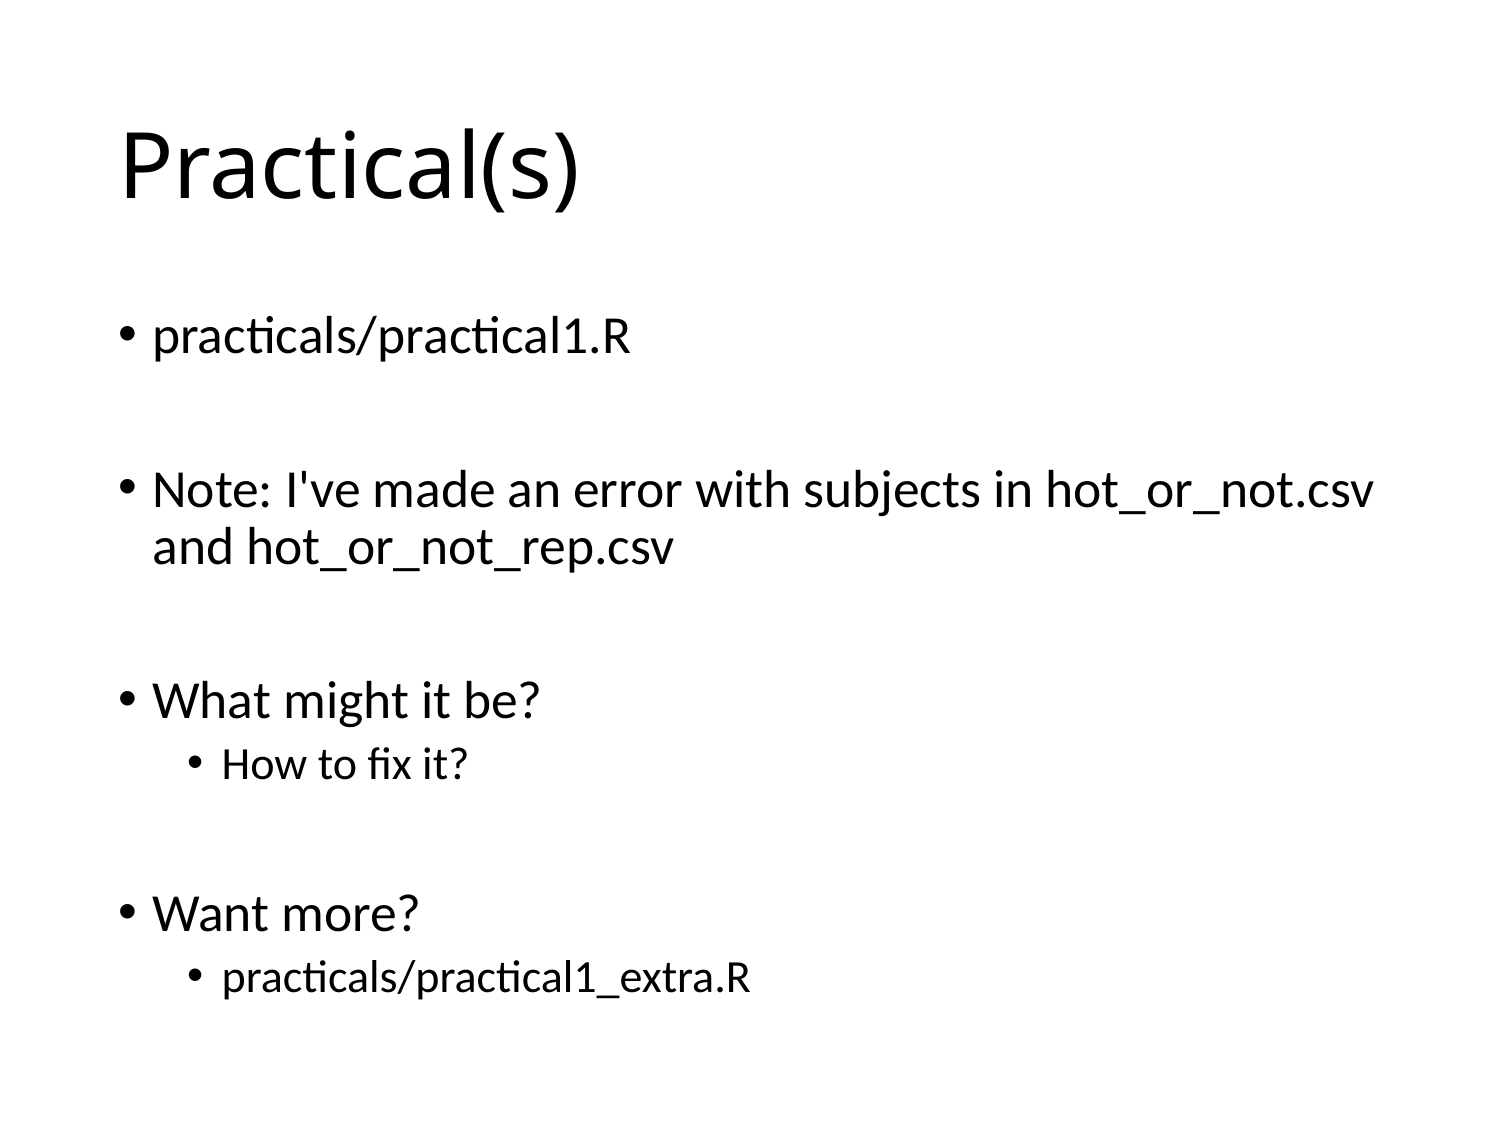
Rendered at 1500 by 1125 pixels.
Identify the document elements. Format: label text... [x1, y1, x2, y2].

title Practical(s) [103, 59, 1397, 278]
list practicals/practical1.R Note: I've made an error with subjects in hot_or_not.csv and hot_or_not_rep.csv What might it be? How to fix it? Want more? practicals/practical1_extra.R [103, 299, 1397, 1014]
